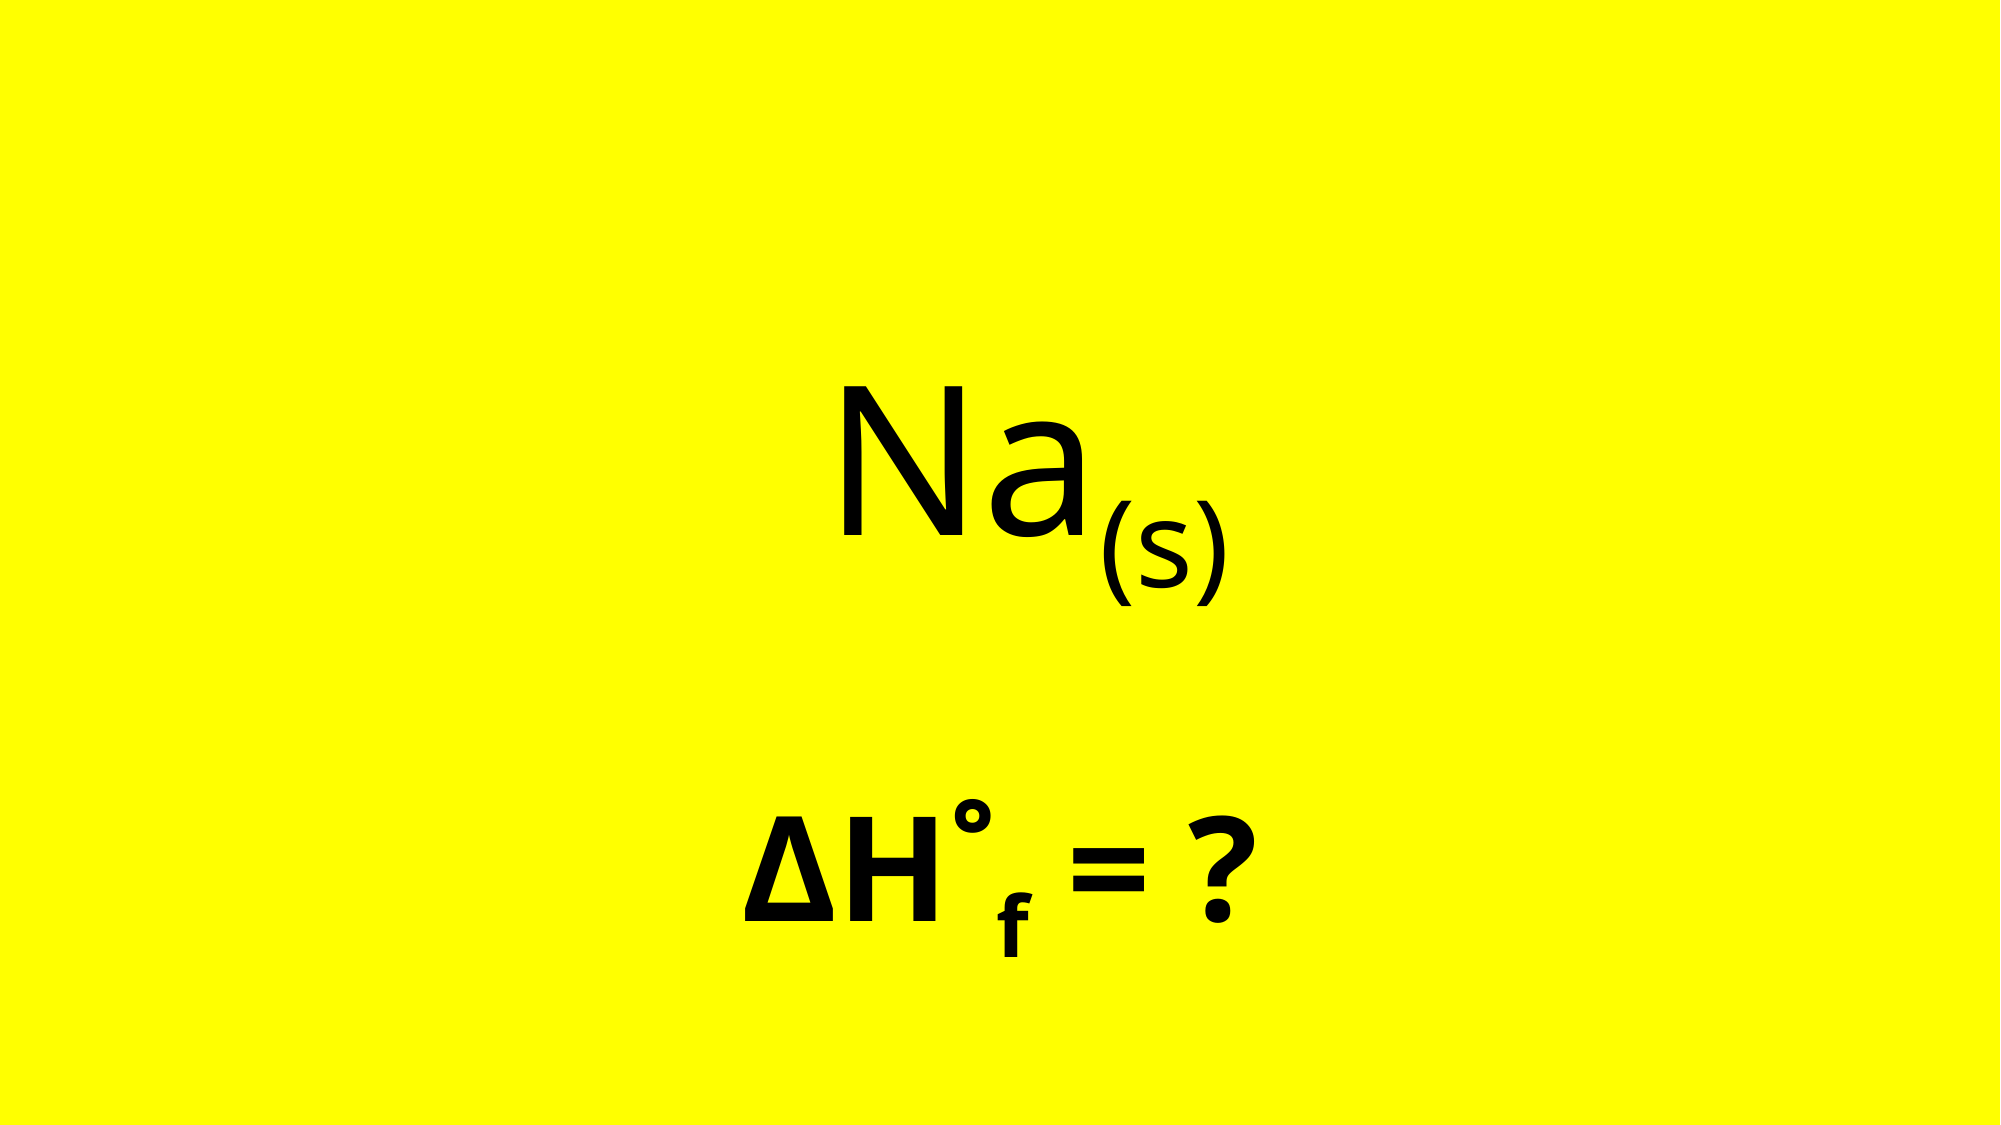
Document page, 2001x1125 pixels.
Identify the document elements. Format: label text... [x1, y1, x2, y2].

title Na(s) ΔH˚f = ? [19, 539, 1981, 965]
